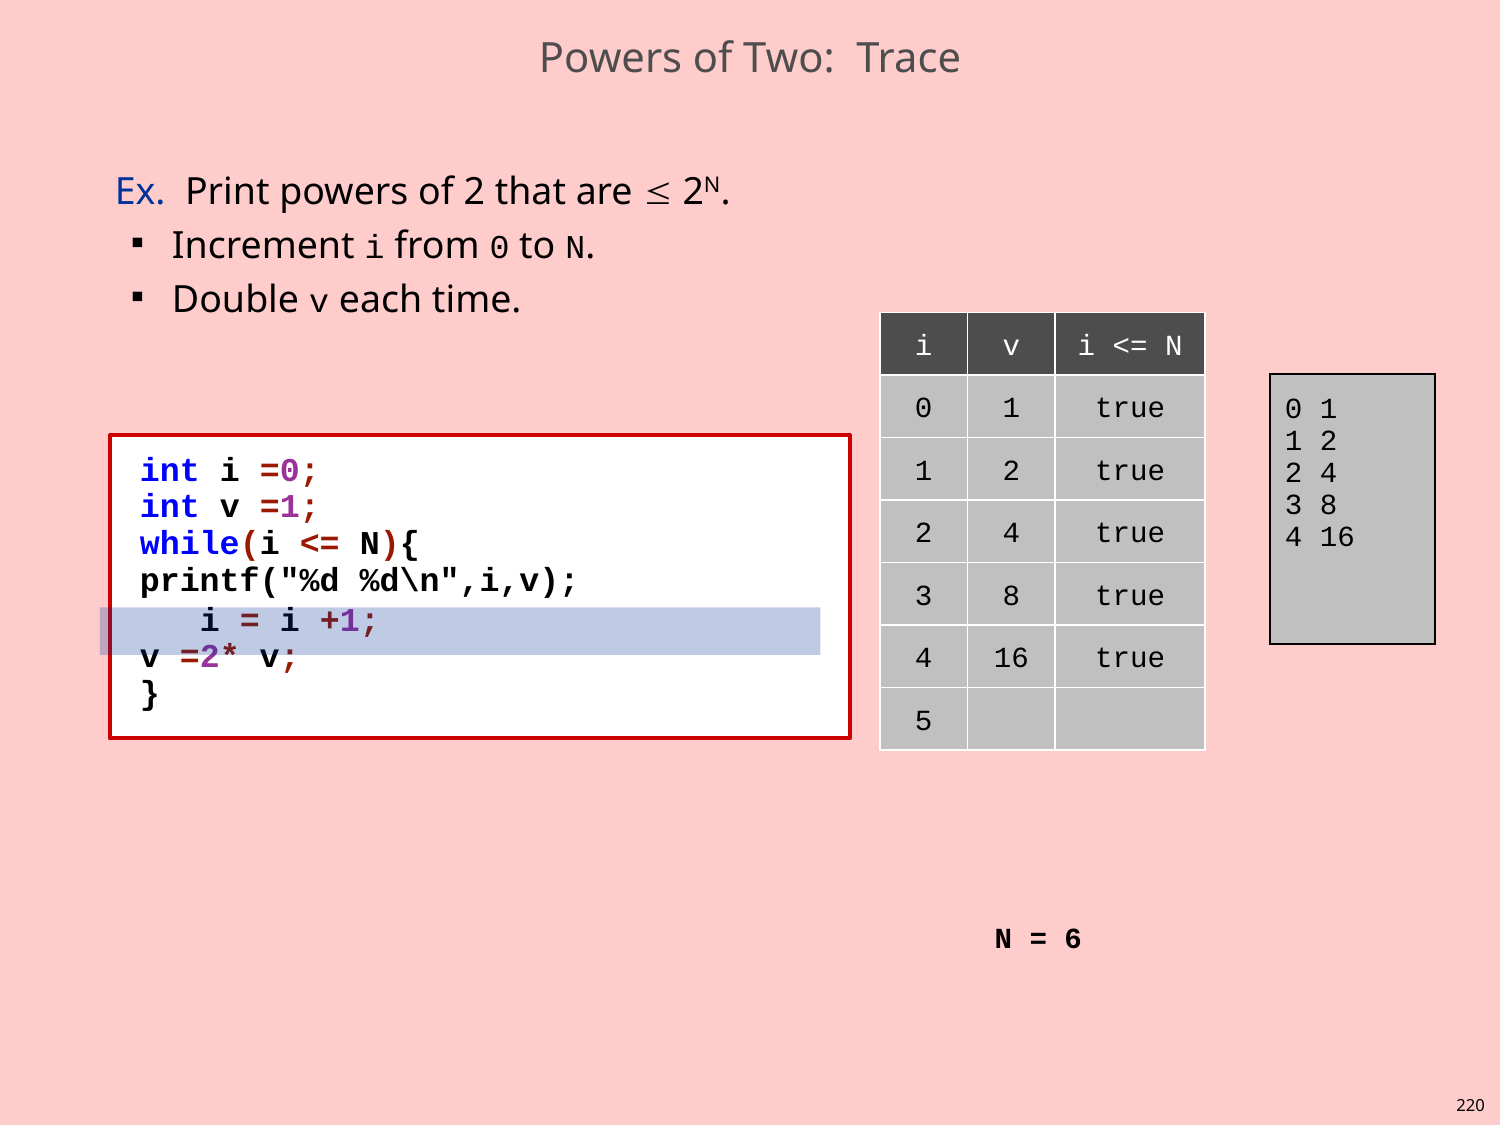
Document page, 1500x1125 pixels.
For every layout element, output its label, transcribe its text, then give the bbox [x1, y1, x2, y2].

text_box 16 [967, 624, 1054, 687]
text_box 3 [879, 562, 967, 624]
text_box 1 [967, 375, 1054, 437]
text_box true [1054, 499, 1205, 562]
text_box v [967, 312, 1054, 375]
text_box 8 [967, 562, 1054, 624]
text_box true [1054, 375, 1205, 437]
text_box 4 [967, 499, 1054, 562]
text_box i <= N [1054, 312, 1205, 375]
text_box [1054, 687, 1205, 750]
text_box int i =0; int v =1; while(i <= N){ printf("%d %d\n",i,v); i = i +1; v =2* v; } [108, 433, 852, 740]
title Powers of Two: Trace [0, 24, 1500, 101]
text_box 5 [879, 687, 967, 750]
text_box true [1054, 624, 1205, 687]
text_box 1 [879, 437, 967, 499]
text_box [99, 607, 821, 655]
text_box N = 6 [979, 912, 1098, 963]
text_box [967, 687, 1054, 750]
text_box 4 [879, 624, 967, 687]
text_box 2 [967, 437, 1054, 499]
text_box 0 1 1 2 2 4 3 8 4 16 [1269, 374, 1436, 644]
text_box true [1054, 562, 1205, 624]
text_box true [1054, 437, 1205, 499]
text_box 0 [879, 375, 967, 437]
text_box i [879, 312, 967, 375]
list Ex. Print powers of 2 that are  2N. Increment i from 0 to N. Double v each time. [99, 149, 1388, 1038]
slide_number 220 [1187, 1087, 1500, 1125]
text_box 2 [879, 499, 967, 562]
